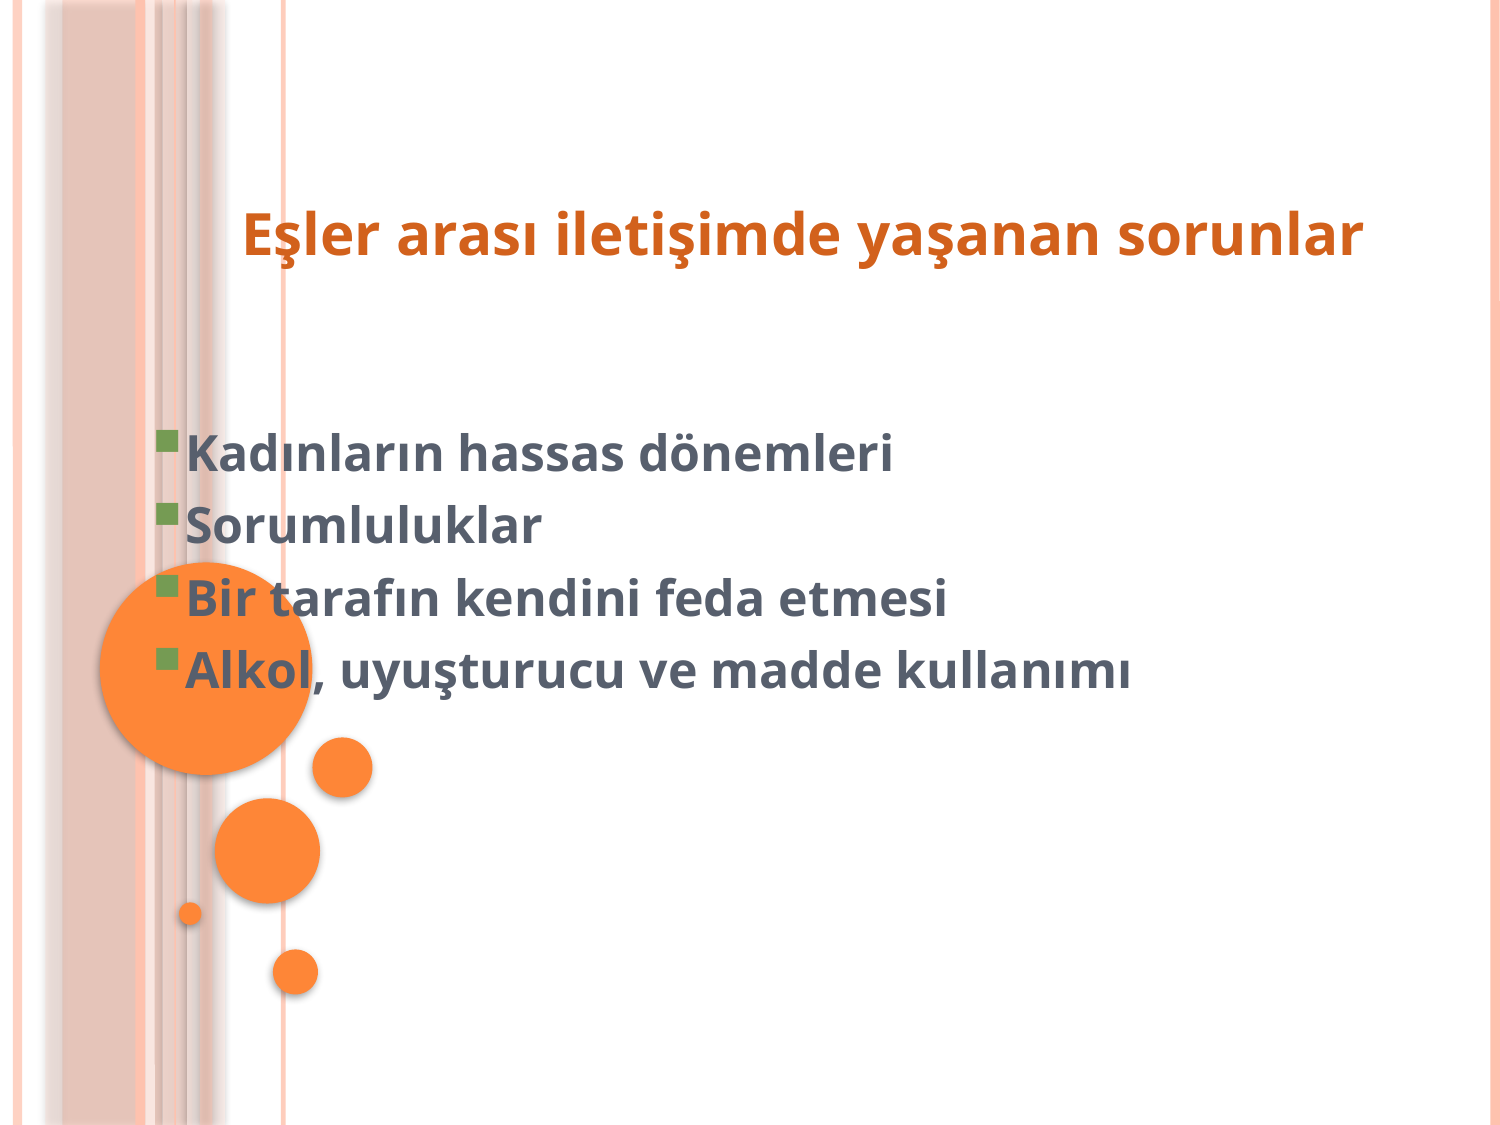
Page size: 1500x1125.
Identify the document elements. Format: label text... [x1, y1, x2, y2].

text_box Eşler arası iletişimde yaşanan sorunlar [159, 160, 1447, 303]
subtitle Kadınların hassas dönemleri Sorumluluklar Bir tarafın kendini feda etmesi Alkol, uyuşturucu ve madde kullanımı [135, 413, 1235, 775]
